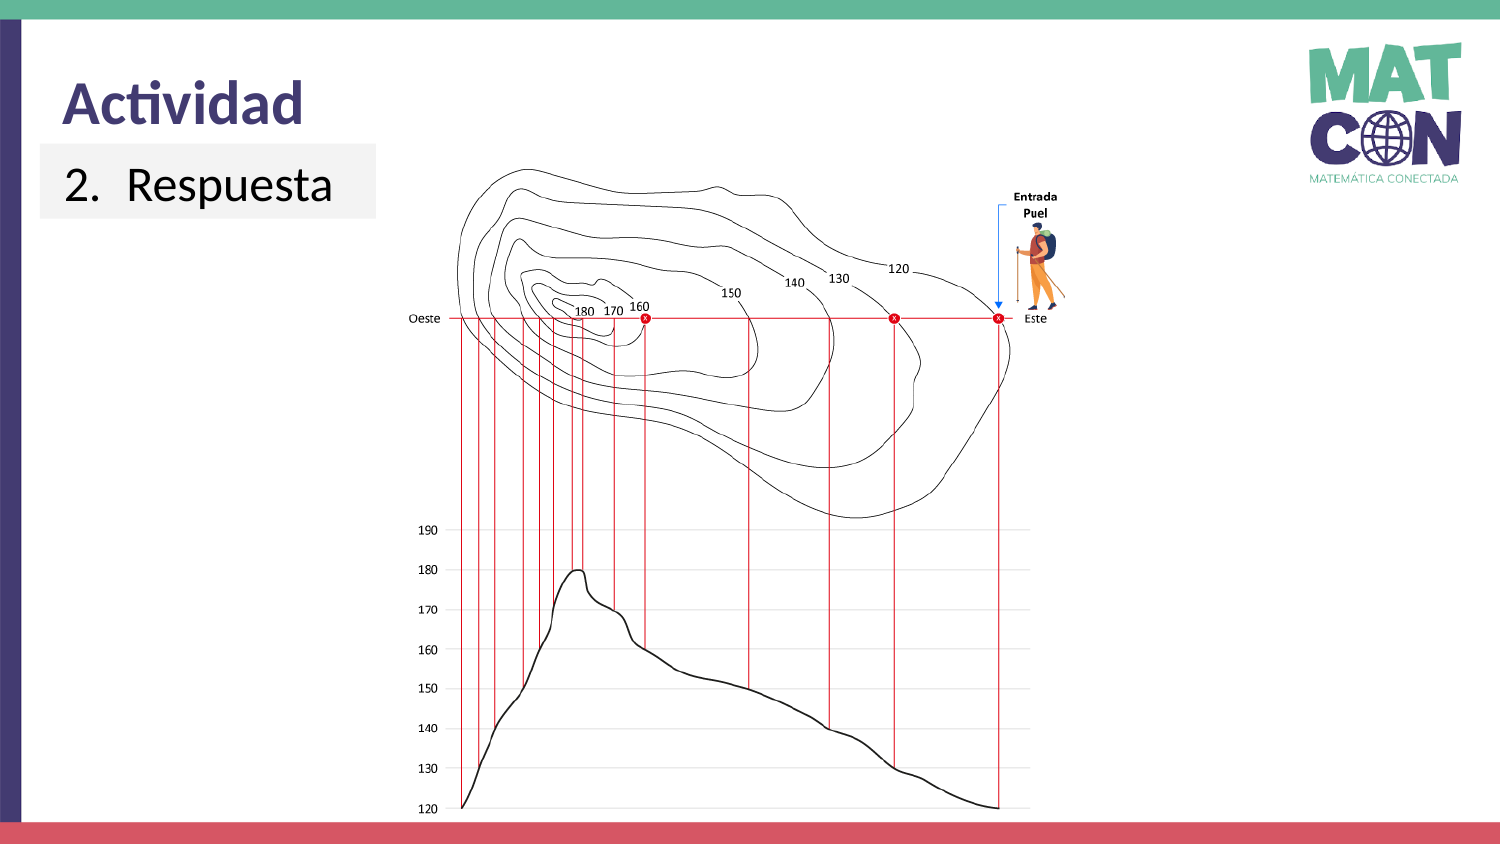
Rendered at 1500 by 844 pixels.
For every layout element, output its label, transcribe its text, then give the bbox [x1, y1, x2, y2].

text_box Actividad [51, 56, 1056, 143]
picture [0, 0, 1500, 844]
text_box Respuesta [39, 143, 376, 219]
